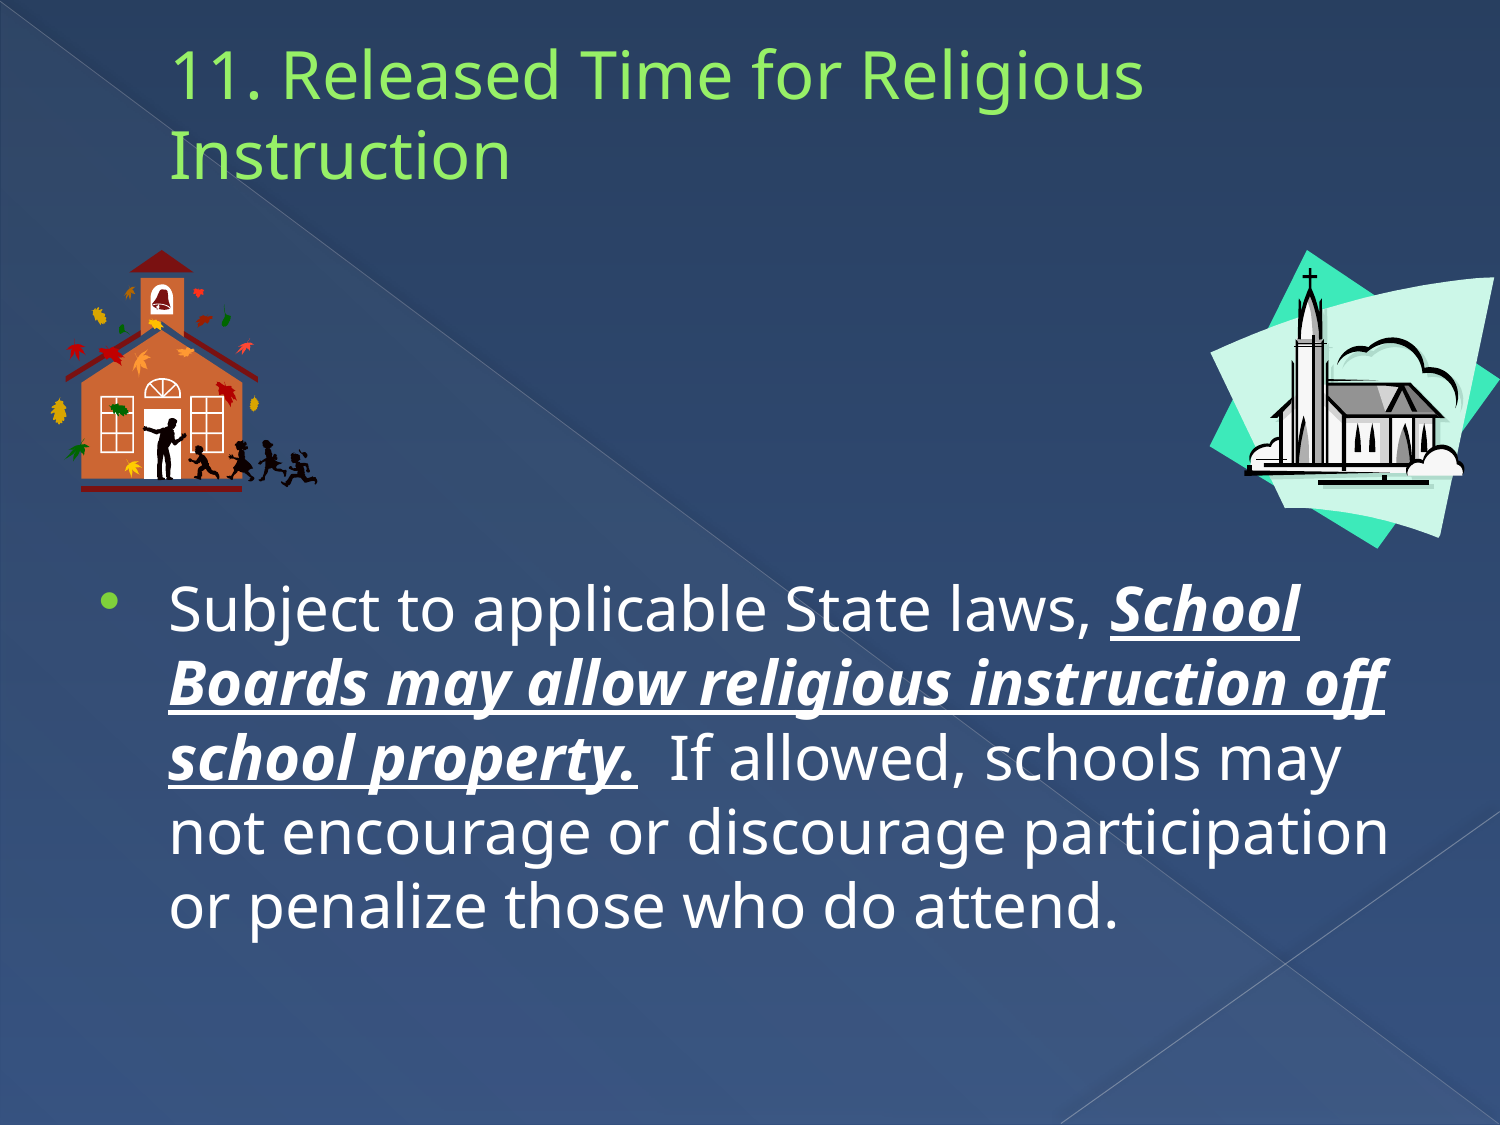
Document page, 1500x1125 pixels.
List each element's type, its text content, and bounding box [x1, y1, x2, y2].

list Subject to applicable State laws, School Boards may allow religious instruction off school property. If allowed, schools may not encourage or discourage participation or penalize those who do attend. [75, 562, 1413, 975]
picture [49, 249, 319, 493]
title 11. Released Time for Religious Instruction [75, 0, 1388, 225]
picture [1209, 249, 1500, 549]
